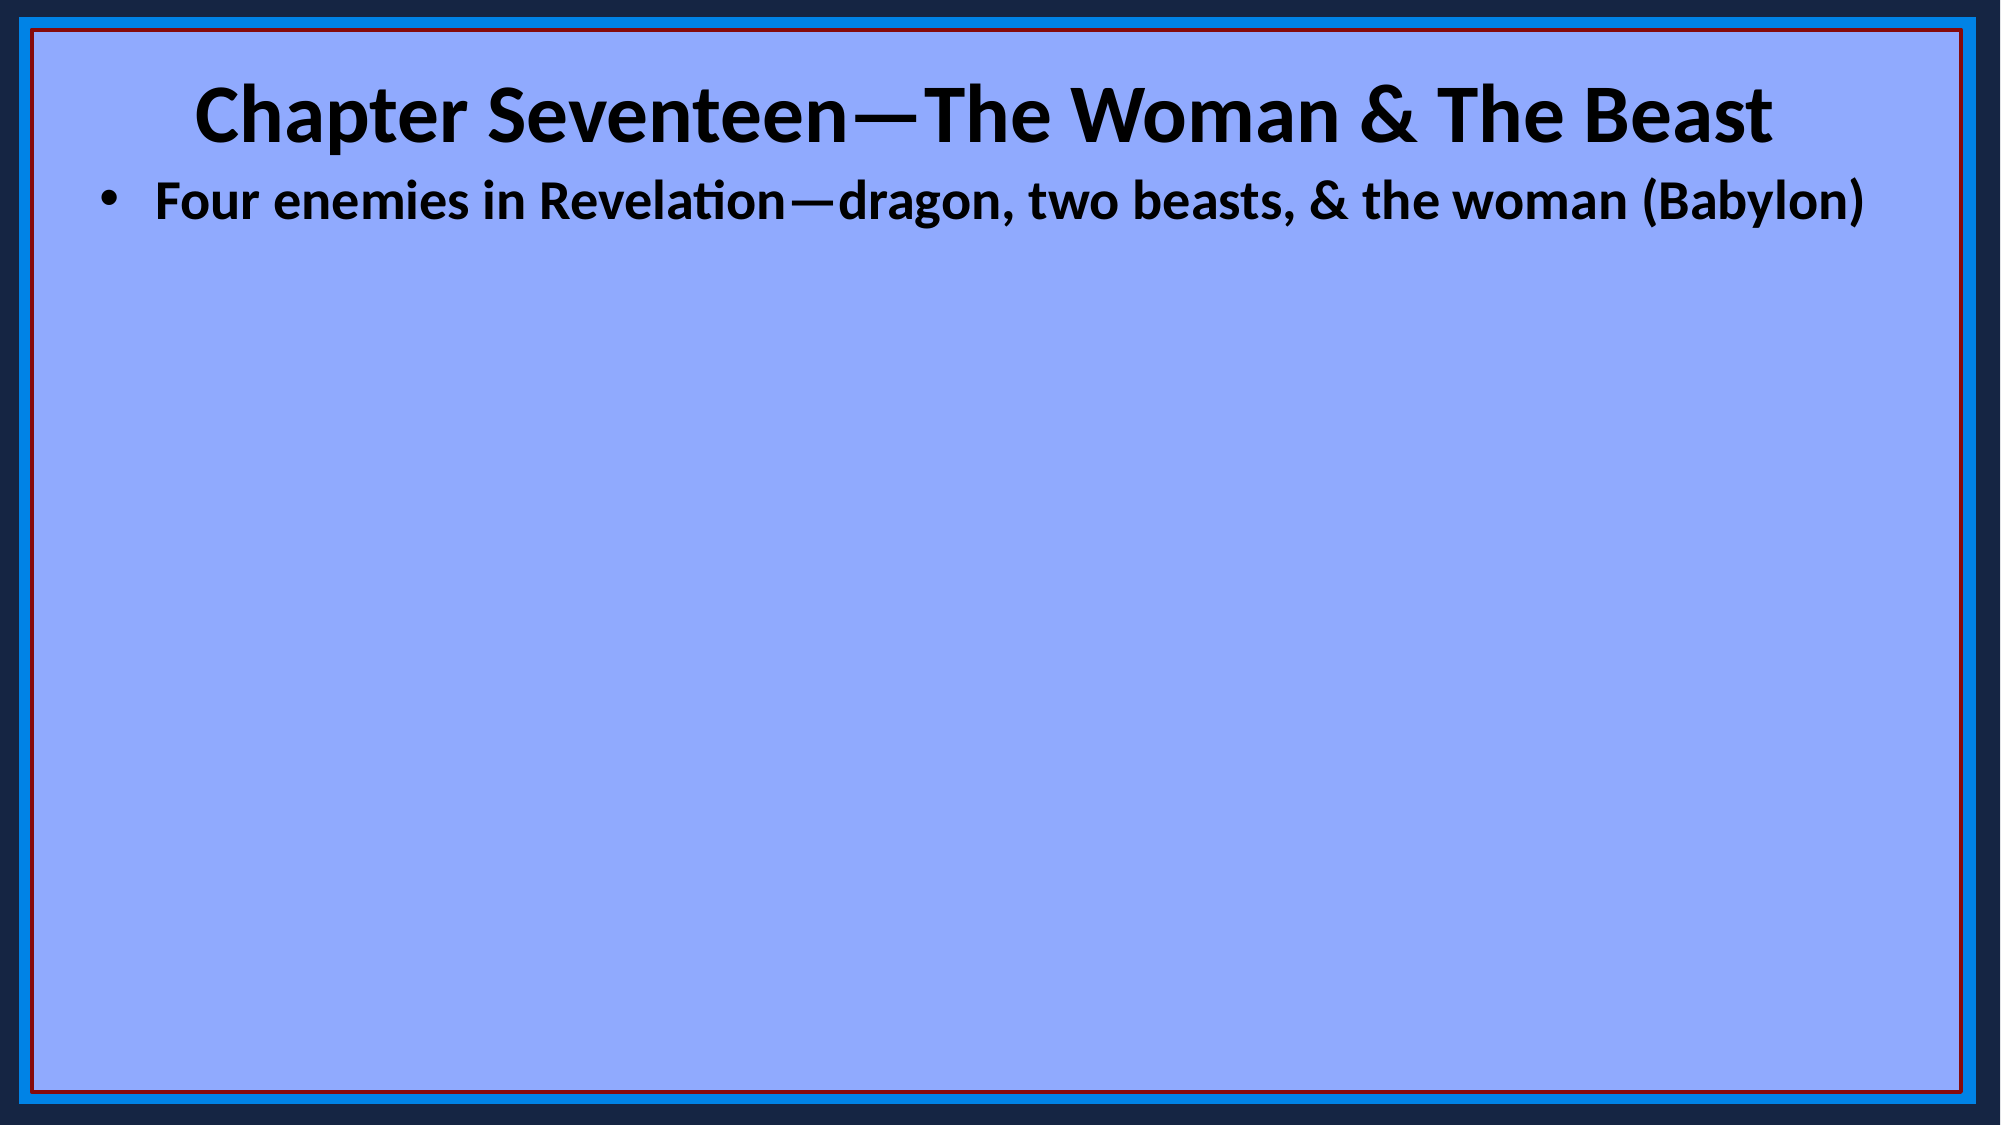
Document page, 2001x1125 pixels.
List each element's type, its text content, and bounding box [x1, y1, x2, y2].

text_box Four enemies in Revelation—dragon, two beasts, & the woman (Babylon) [84, 155, 1952, 238]
text_box Chapter Seventeen—The Woman & The Beast [61, 51, 1929, 167]
